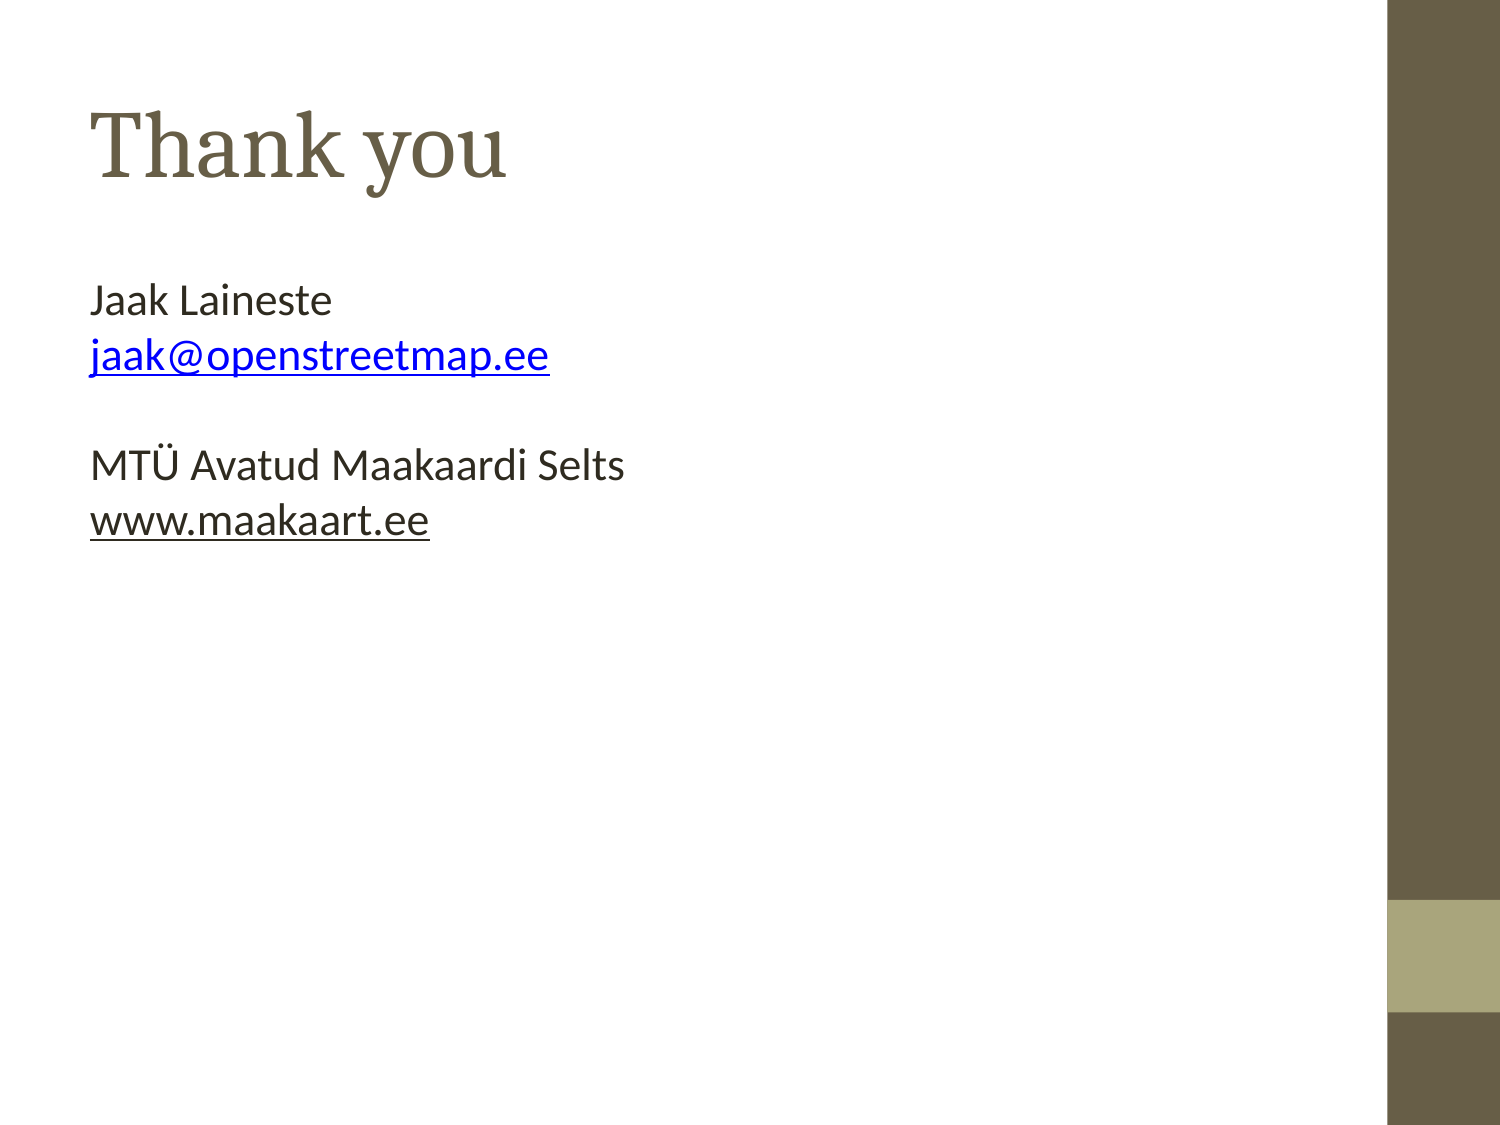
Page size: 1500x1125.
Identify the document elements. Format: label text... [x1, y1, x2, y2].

text_box Thank you [74, 45, 1325, 233]
text_box Jaak Laineste jaak@openstreetmap.ee MTÜ Avatud Maakaardi Selts www.maakaart.ee [74, 262, 1325, 1050]
